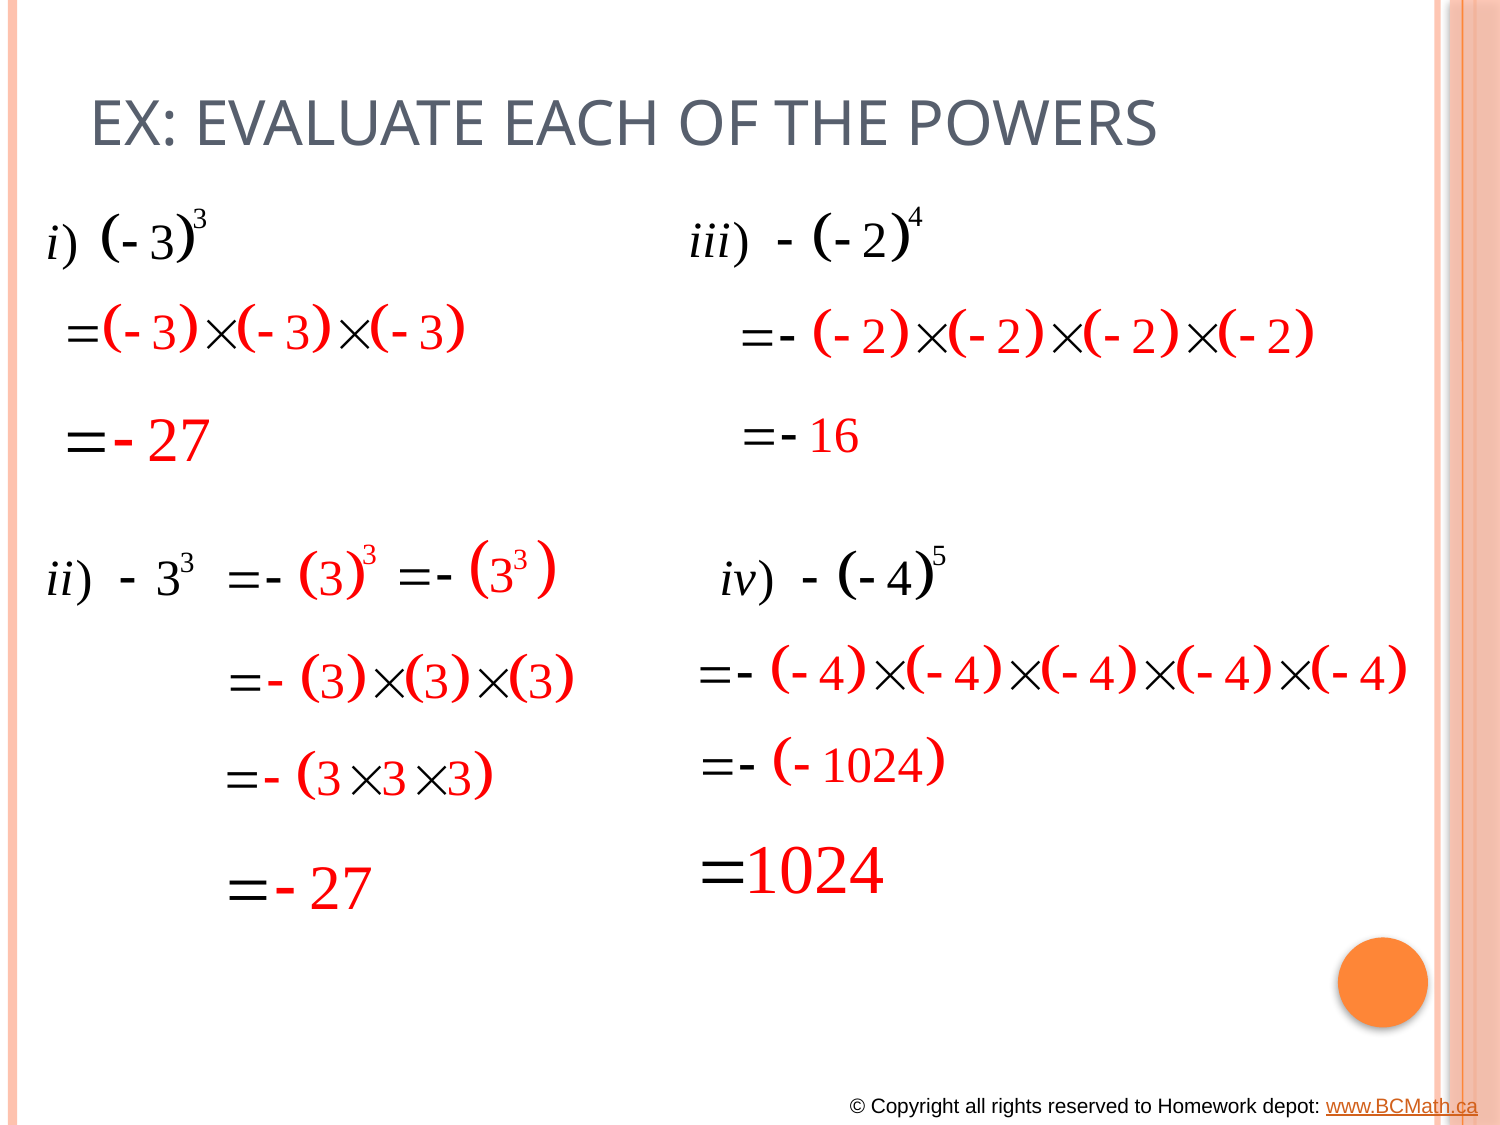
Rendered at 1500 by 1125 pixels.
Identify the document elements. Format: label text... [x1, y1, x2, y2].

text_box © Copyright all rights reserved to Homework depot: www.BCMath.ca [835, 1084, 1499, 1125]
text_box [213, 740, 499, 826]
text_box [681, 193, 933, 288]
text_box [38, 195, 218, 290]
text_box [684, 829, 896, 912]
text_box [730, 404, 868, 466]
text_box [54, 293, 472, 380]
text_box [689, 726, 949, 813]
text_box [686, 634, 1414, 721]
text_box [217, 643, 579, 729]
title Ex: Evaluate each of the powers [75, 45, 1300, 166]
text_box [212, 850, 384, 926]
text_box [51, 402, 222, 478]
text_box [38, 539, 205, 617]
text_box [729, 298, 1320, 384]
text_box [712, 531, 956, 626]
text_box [386, 532, 562, 627]
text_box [215, 531, 384, 626]
